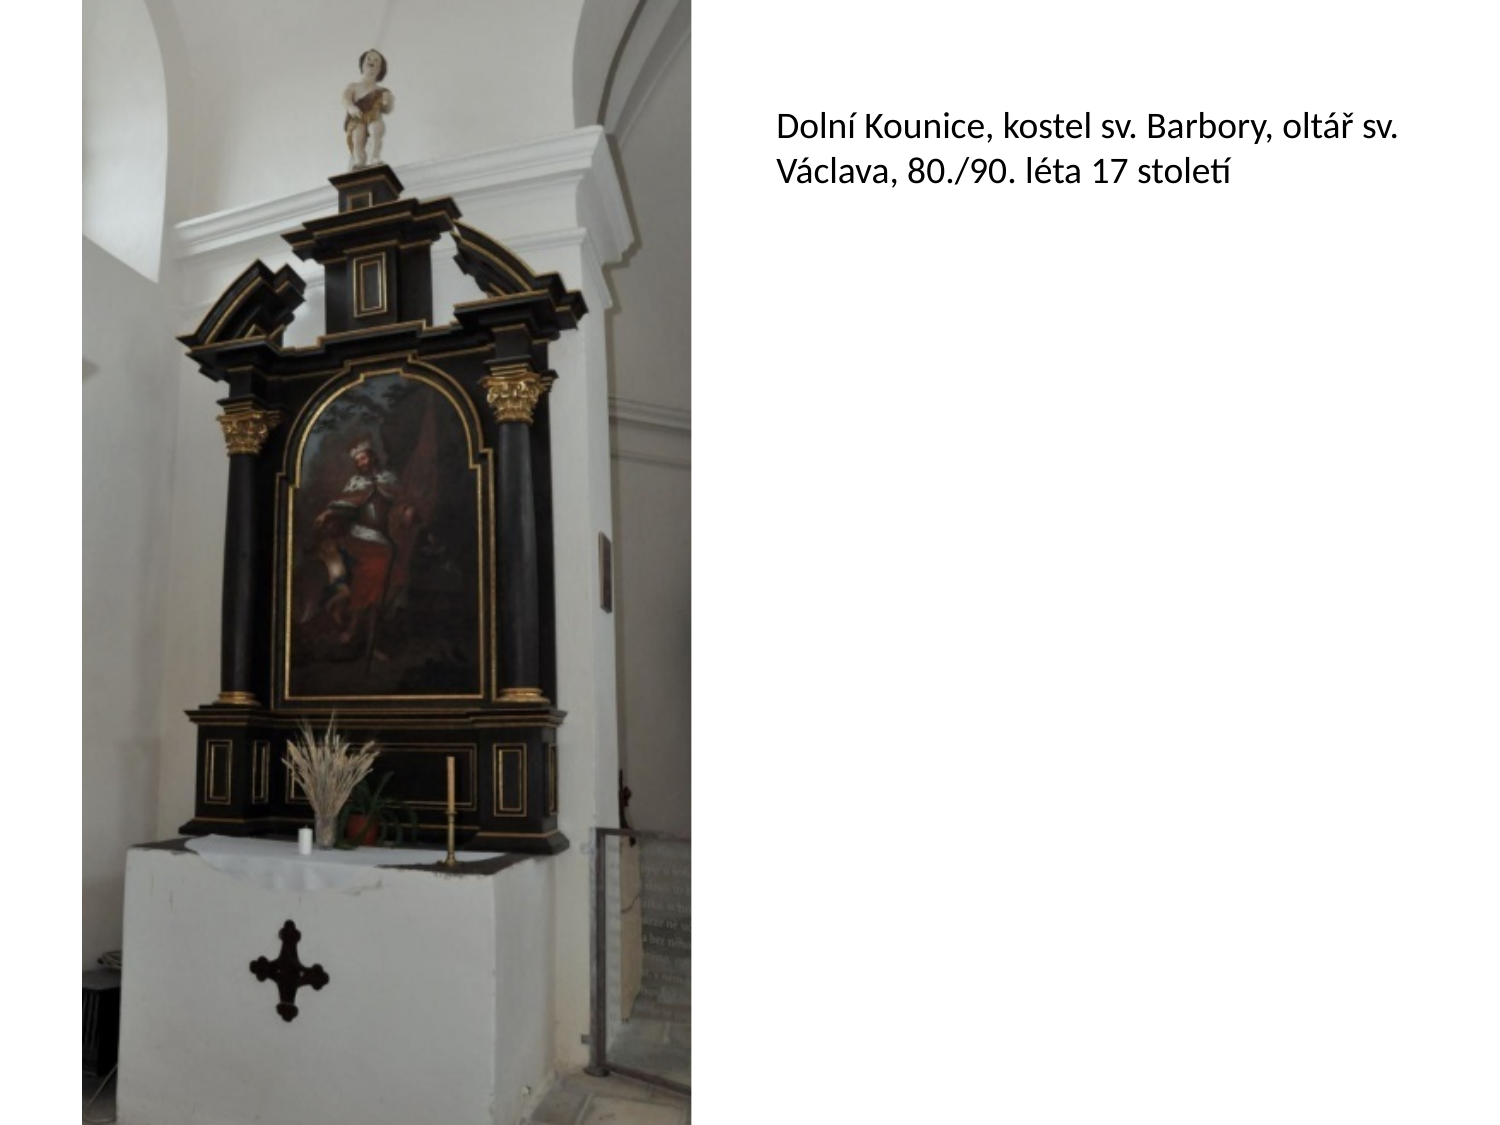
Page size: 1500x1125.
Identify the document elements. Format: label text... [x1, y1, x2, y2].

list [81, 0, 692, 1125]
text_box Dolní Kounice, kostel sv. Barbory, oltář sv. Václava, 80./90. léta 17 století [761, 93, 1442, 244]
